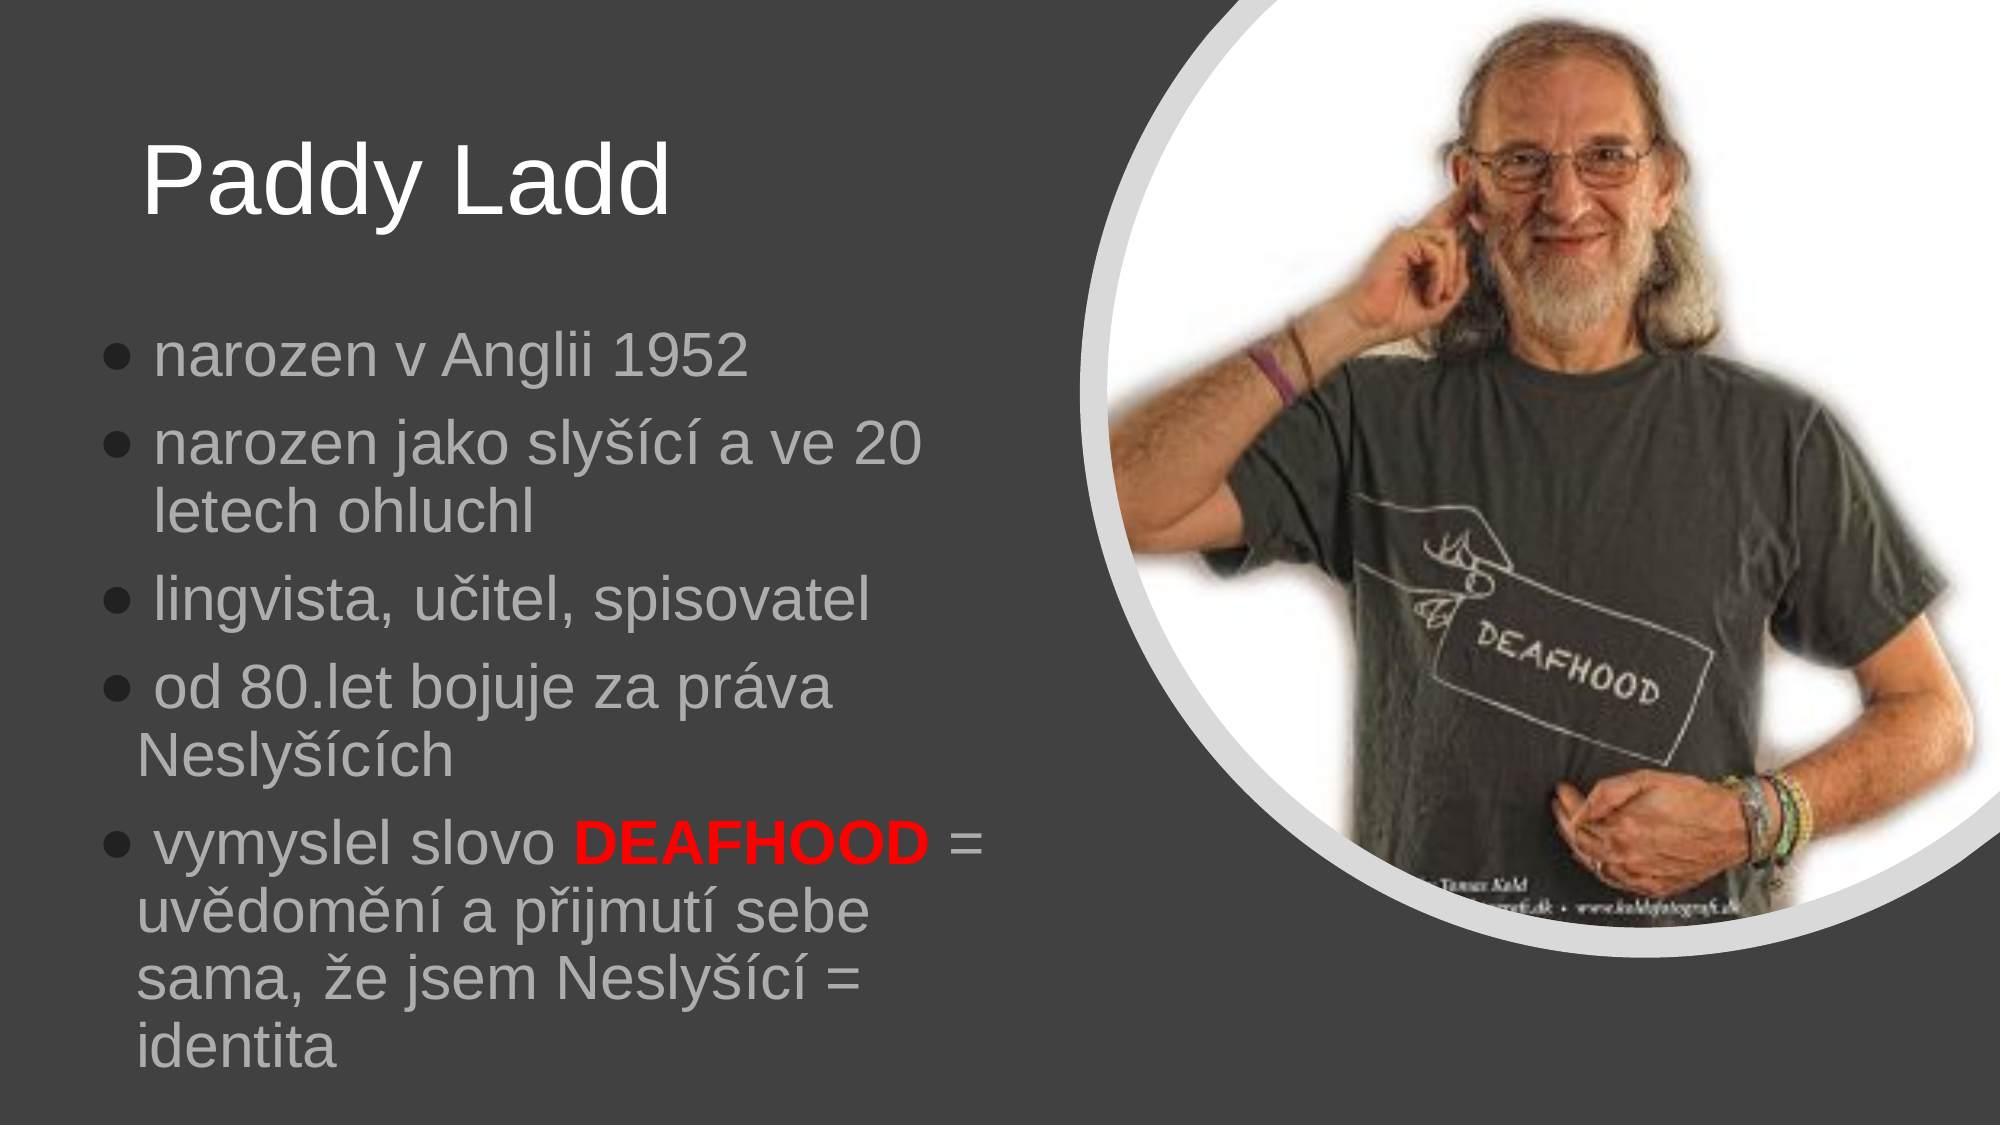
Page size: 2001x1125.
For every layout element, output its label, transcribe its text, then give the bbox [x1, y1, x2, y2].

text_box [1489, 936, 1801, 958]
text_box [1079, 238, 1101, 547]
list narozen v Anglii 1952 narozen jako slyšící a ve 20 letech ohluchl lingvista, učitel, spisovatel od 80.let bojuje za práva Neslyšících vymyslel slovo DEAFHOOD = uvědomění a přijmutí sebe sama, že jsem Neslyšící = identita [83, 315, 1039, 1047]
title Paddy Ladd [125, 73, 997, 291]
picture [1106, 0, 2000, 928]
